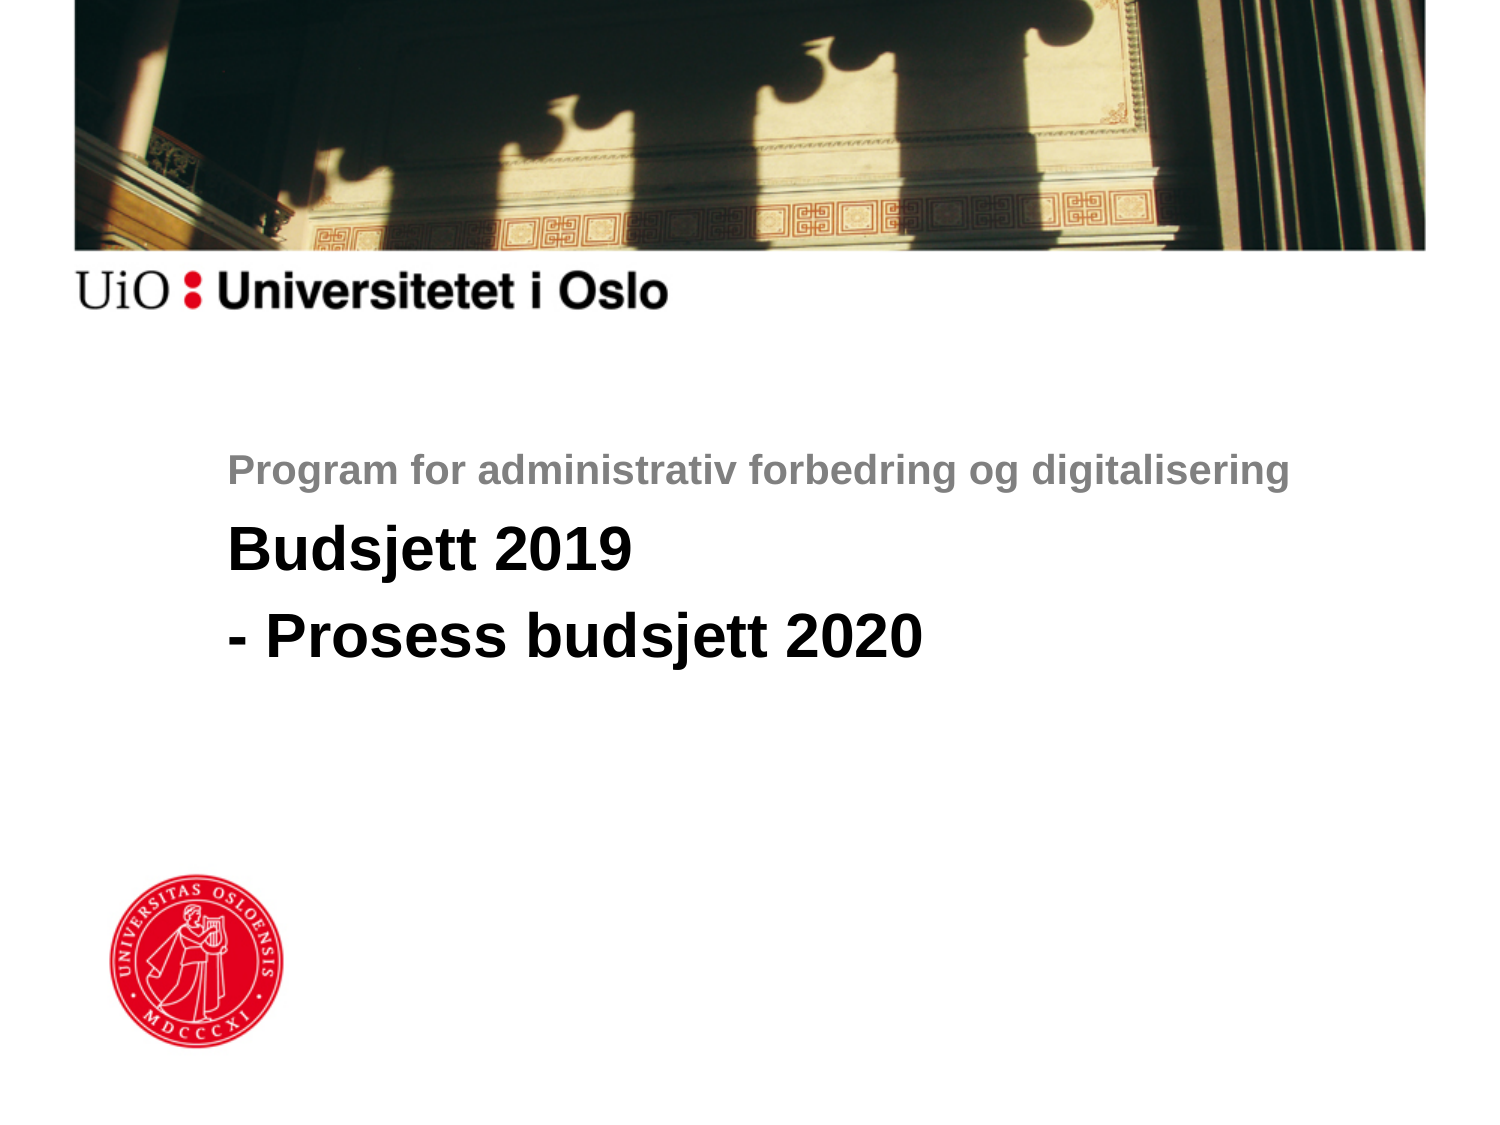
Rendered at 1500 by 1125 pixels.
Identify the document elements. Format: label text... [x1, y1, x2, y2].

title Program for administrativ forbedring og digitalisering [212, 312, 1351, 499]
picture [0, 0, 1500, 1125]
subtitle Budsjett 2019 - Prosess budsjett 2020 [212, 499, 1413, 788]
